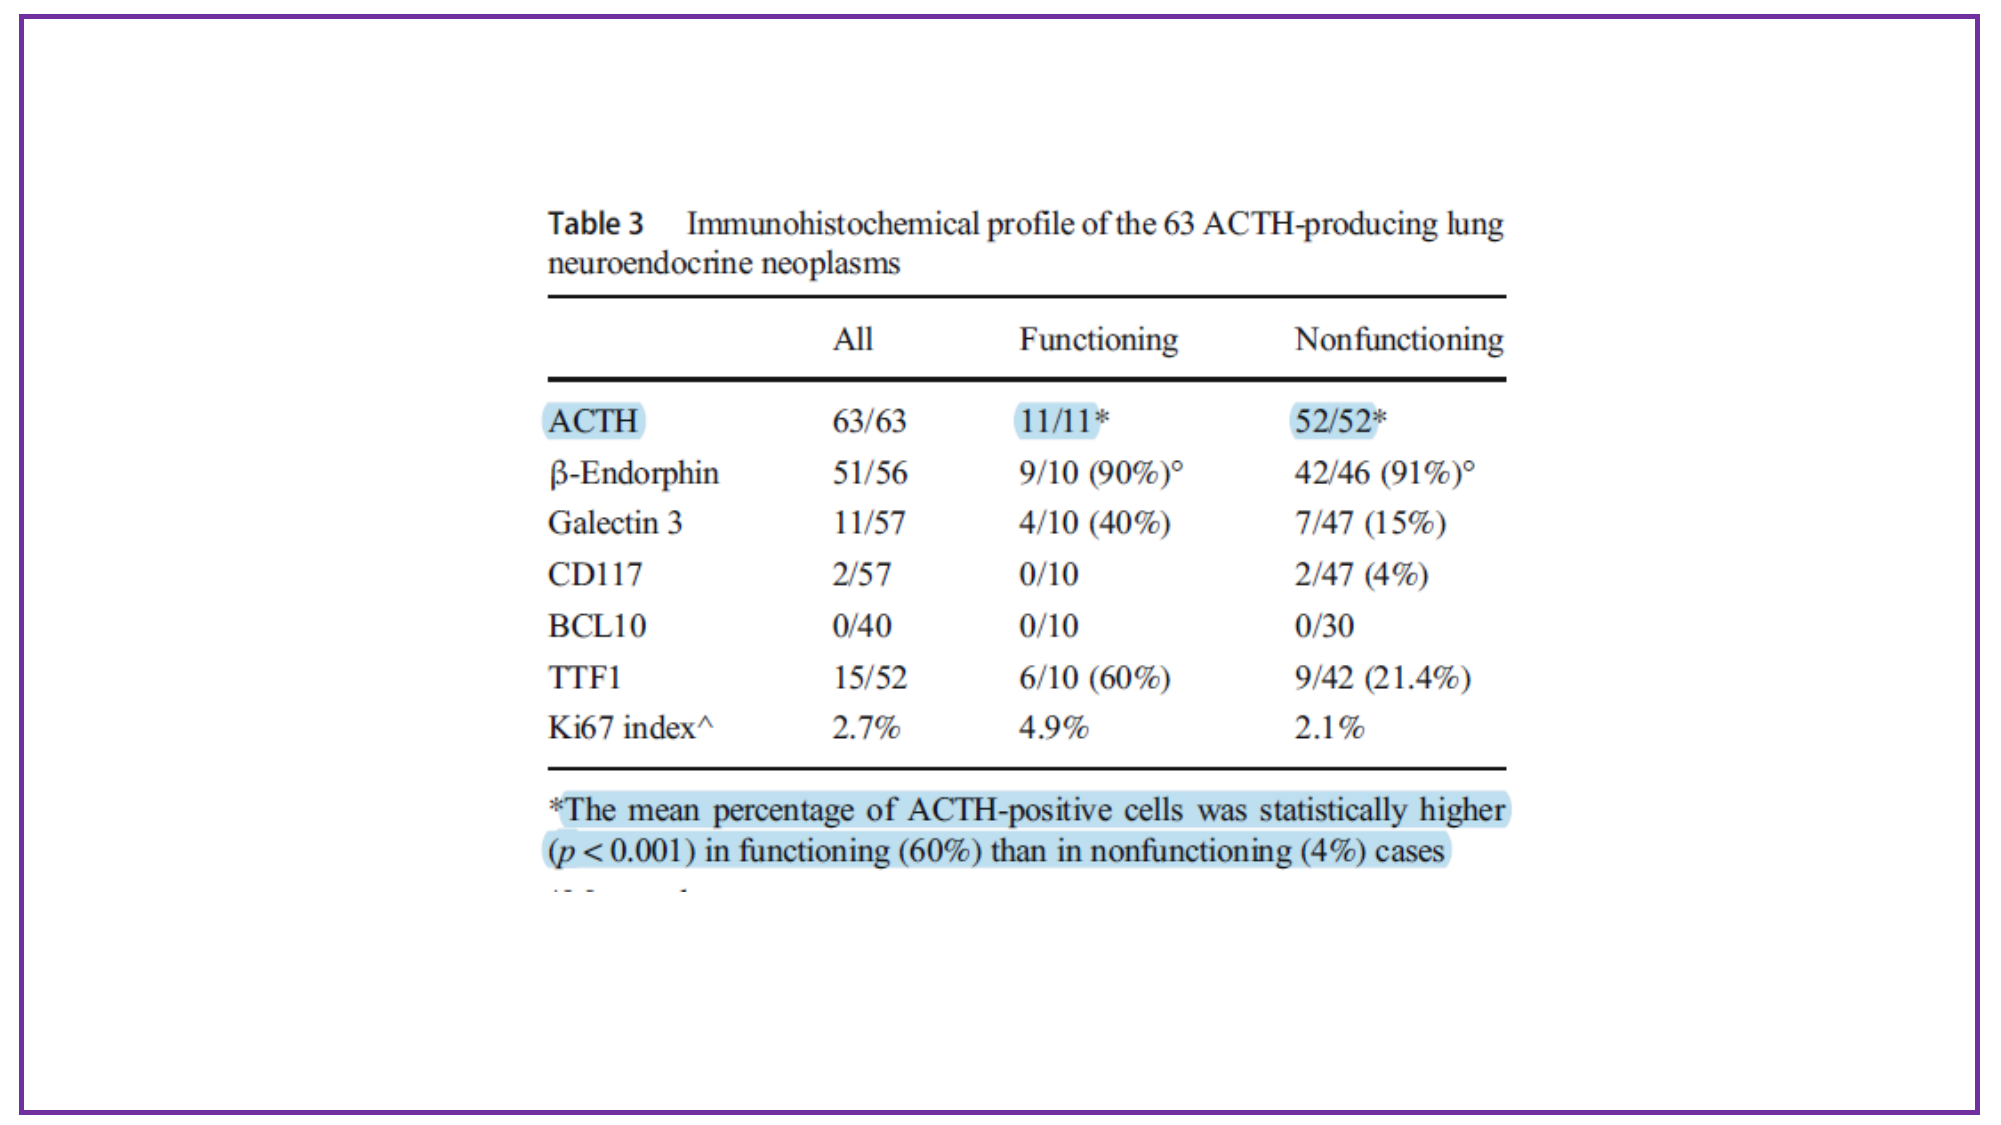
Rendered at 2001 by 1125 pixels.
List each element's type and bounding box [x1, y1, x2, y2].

picture [534, 199, 1530, 892]
text_box [20, 16, 1978, 1114]
